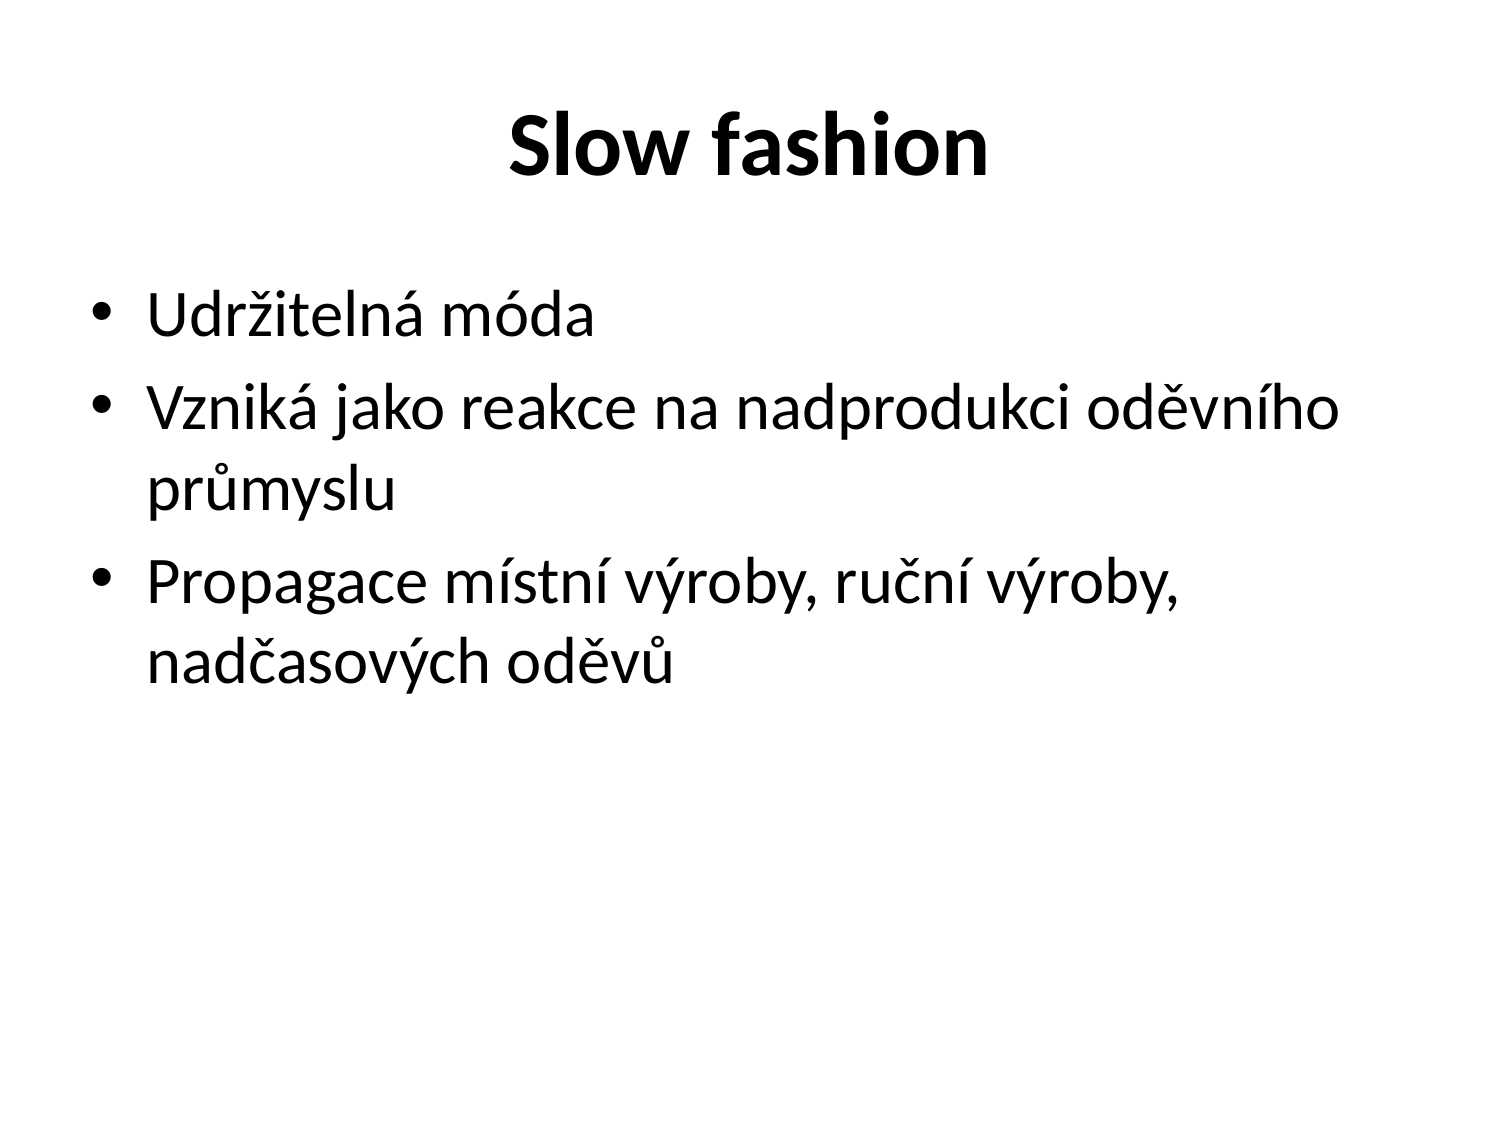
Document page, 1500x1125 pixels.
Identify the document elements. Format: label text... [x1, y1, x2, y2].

title Slow fashion [75, 45, 1425, 233]
list Udržitelná móda Vzniká jako reakce na nadprodukci oděvního průmyslu Propagace místní výroby, ruční výroby, nadčasových oděvů [75, 262, 1425, 1005]
